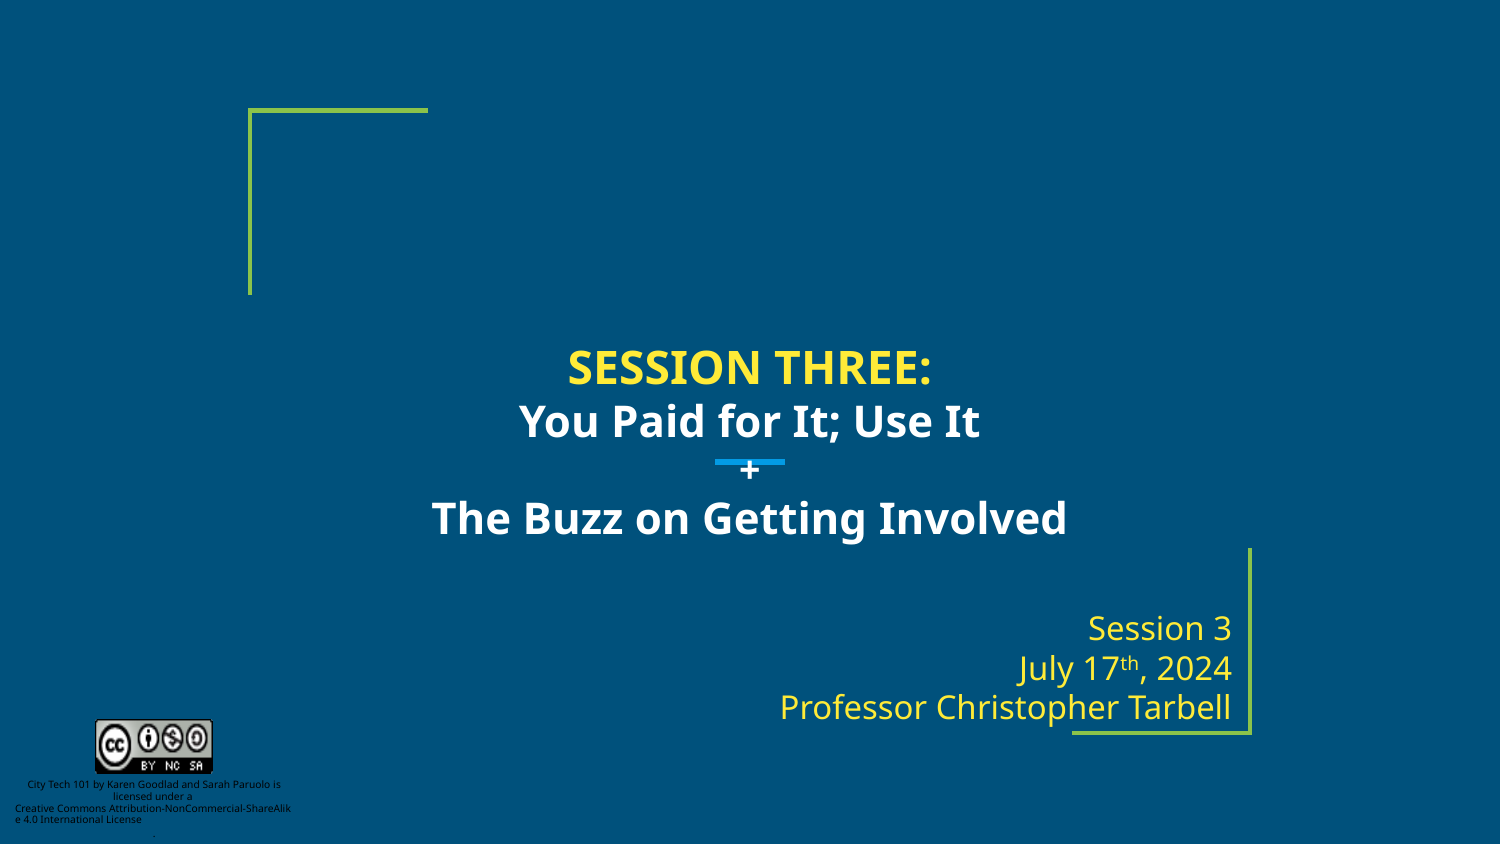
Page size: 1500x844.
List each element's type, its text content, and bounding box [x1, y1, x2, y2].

subtitle Session 3 July 17th, 2024 Professor Christopher Tarbell [298, 592, 1248, 742]
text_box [0, 719, 309, 844]
title SESSION THREE: You Paid for It; Use It + The Buzz on Getting Involved [160, 319, 1340, 559]
